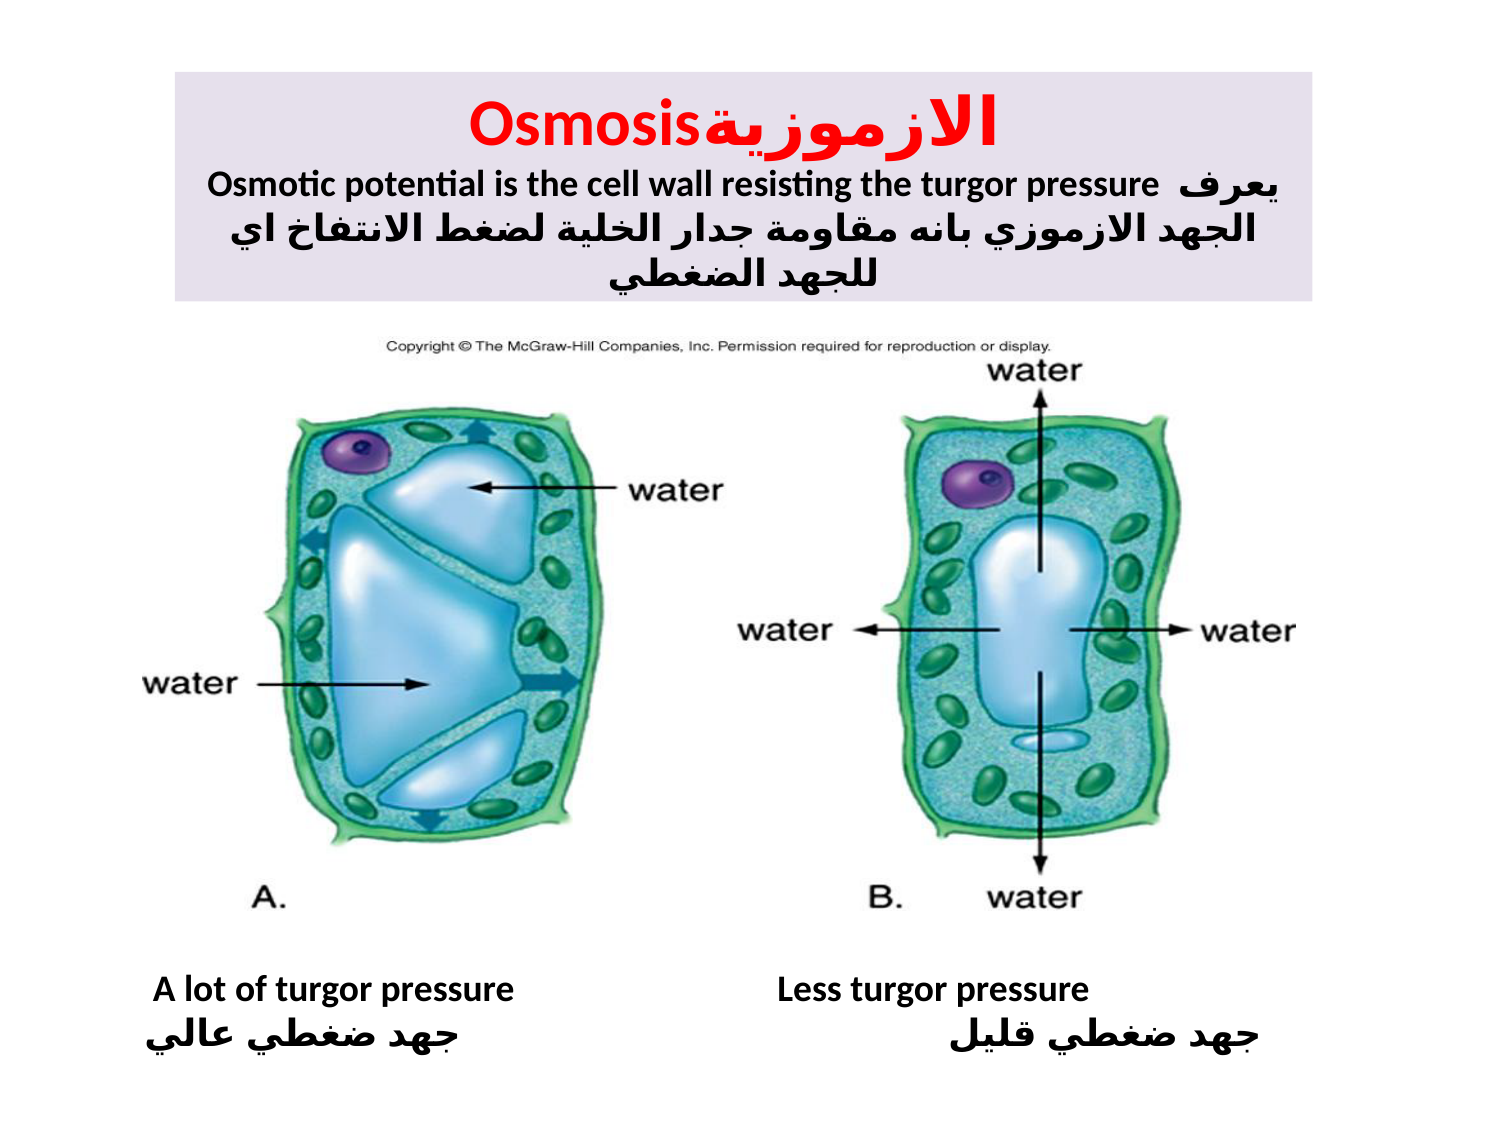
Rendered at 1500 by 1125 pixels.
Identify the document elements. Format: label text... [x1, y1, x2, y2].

text_box Osmosisالازموزية Osmotic potential is the cell wall resisting the turgor pressure يعرف الجهد الازموزي بانه مقاومة جدار الخلية لضغط الانتفاخ اي للجهد الضغطي [174, 71, 1313, 302]
picture [141, 336, 1296, 916]
text_box A lot of turgor pressure Less turgor pressure جهد ضغطي قليل جهد ضغطي عالي [129, 956, 1425, 1062]
